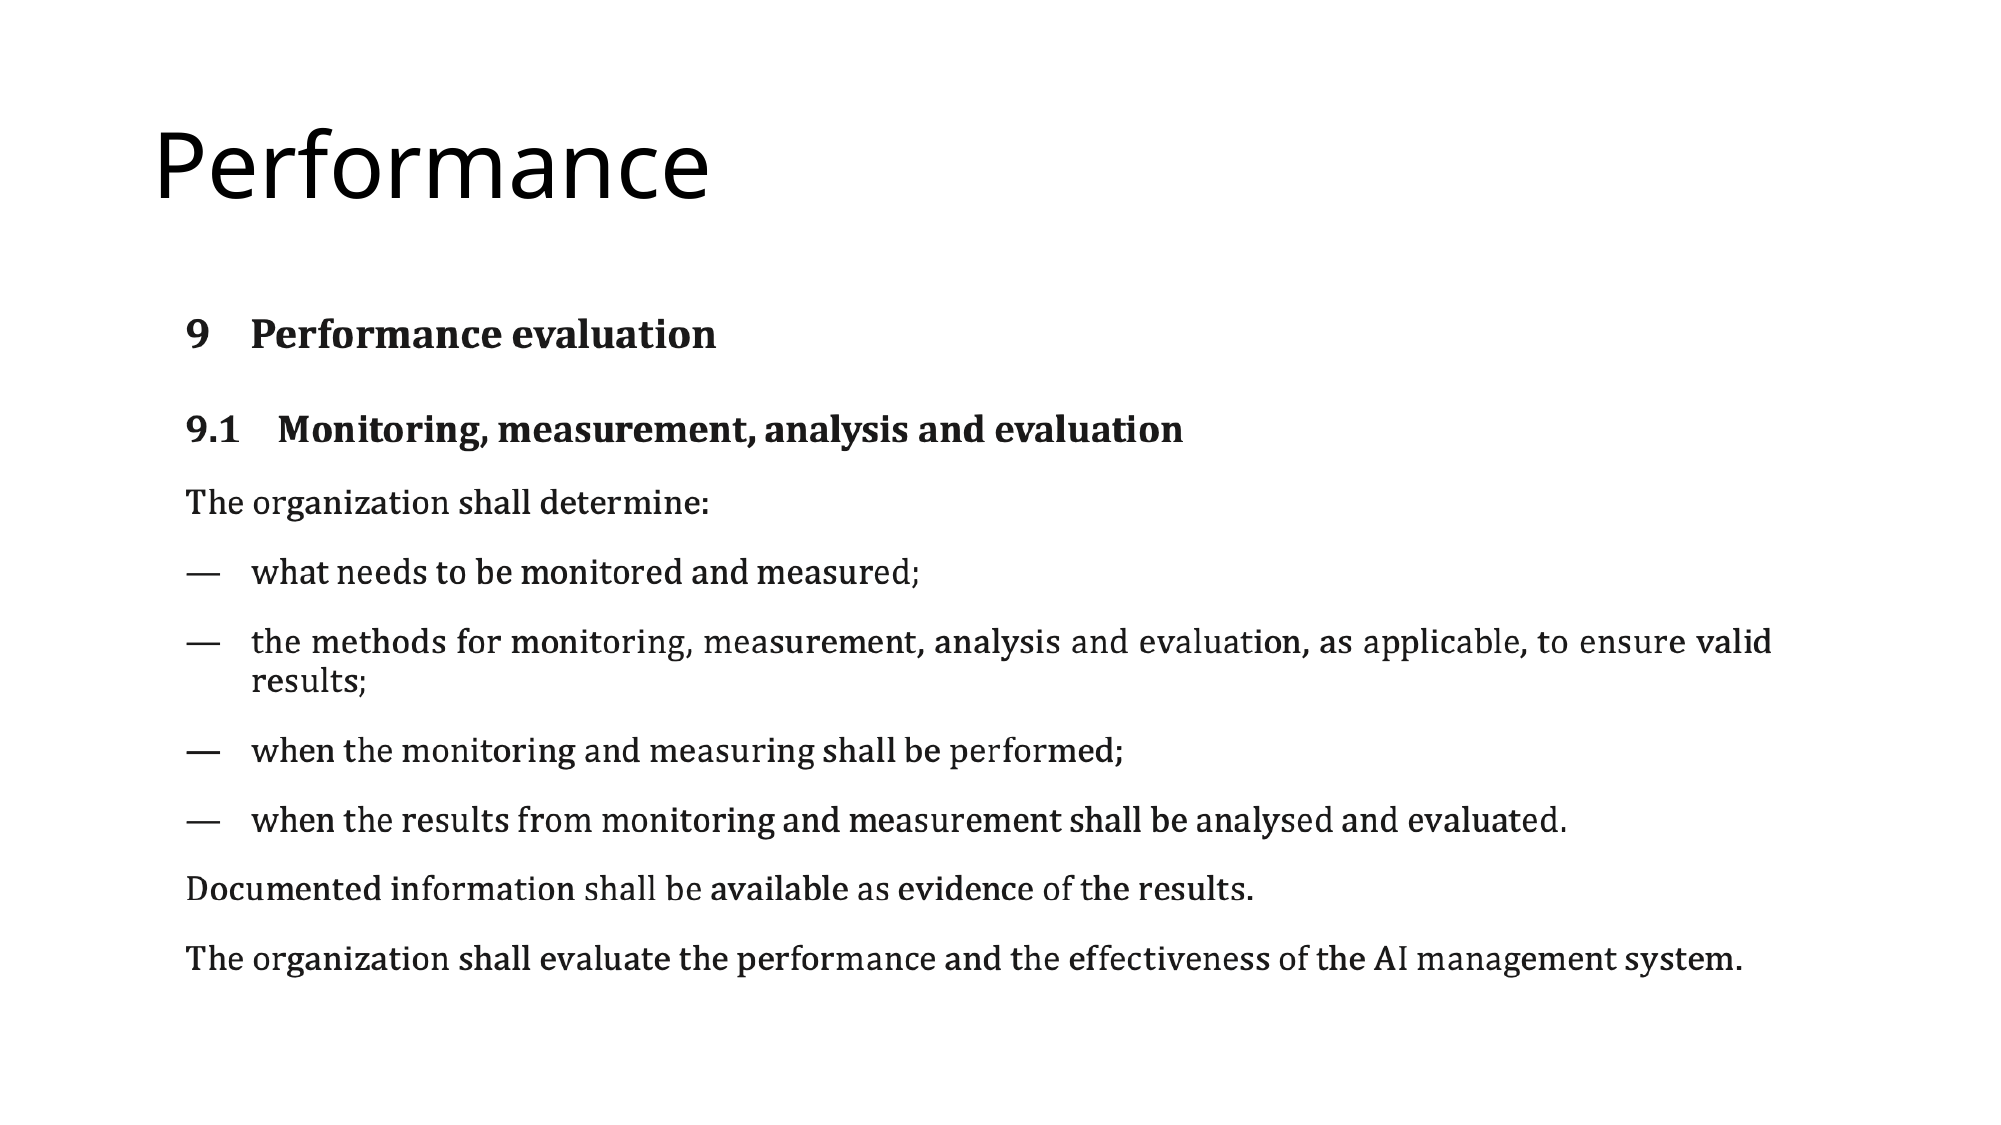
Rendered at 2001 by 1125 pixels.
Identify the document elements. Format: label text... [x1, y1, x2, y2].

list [164, 299, 1836, 1014]
title Performance [137, 59, 1863, 278]
